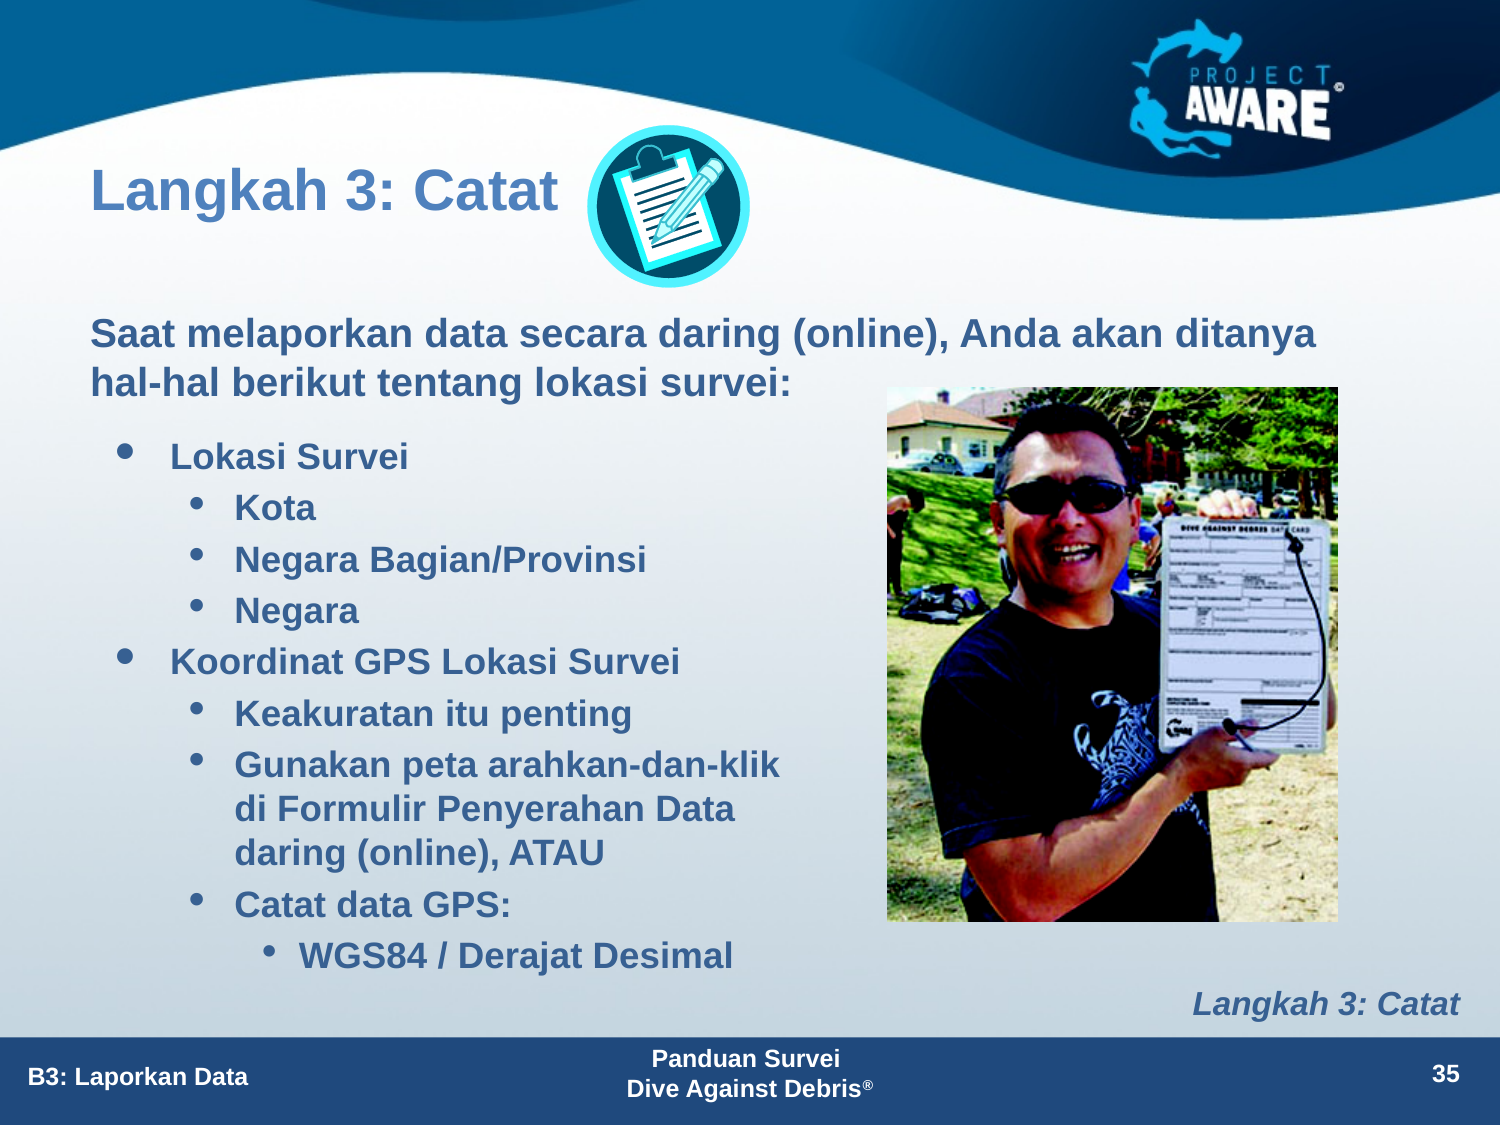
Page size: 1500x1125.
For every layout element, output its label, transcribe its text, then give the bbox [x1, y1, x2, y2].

footer Panduan Survei Dive Against Debris® [587, 1042, 913, 1103]
text_box Langkah 3: Catat [999, 975, 1475, 1025]
list Saat melaporkan data secara daring (online), Anda akan ditanya hal-hal berikut tentang lokasi survei: [75, 299, 1413, 413]
slide_number 35 [1350, 1042, 1475, 1103]
title Langkah 3: Catat [75, 145, 950, 299]
list Lokasi Survei Kota Negara Bagian/Provinsi Negara Koordinat GPS Lokasi Survei Keakuratan itu penting Gunakan peta arahkan-dan-klik di Formulir Penyerahan Data daring (online), ATAU Catat data GPS: WGS84 / Derajat Desimal [99, 425, 838, 988]
picture [0, 0, 1500, 1037]
list B3: Laporkan Data [12, 1052, 438, 1103]
